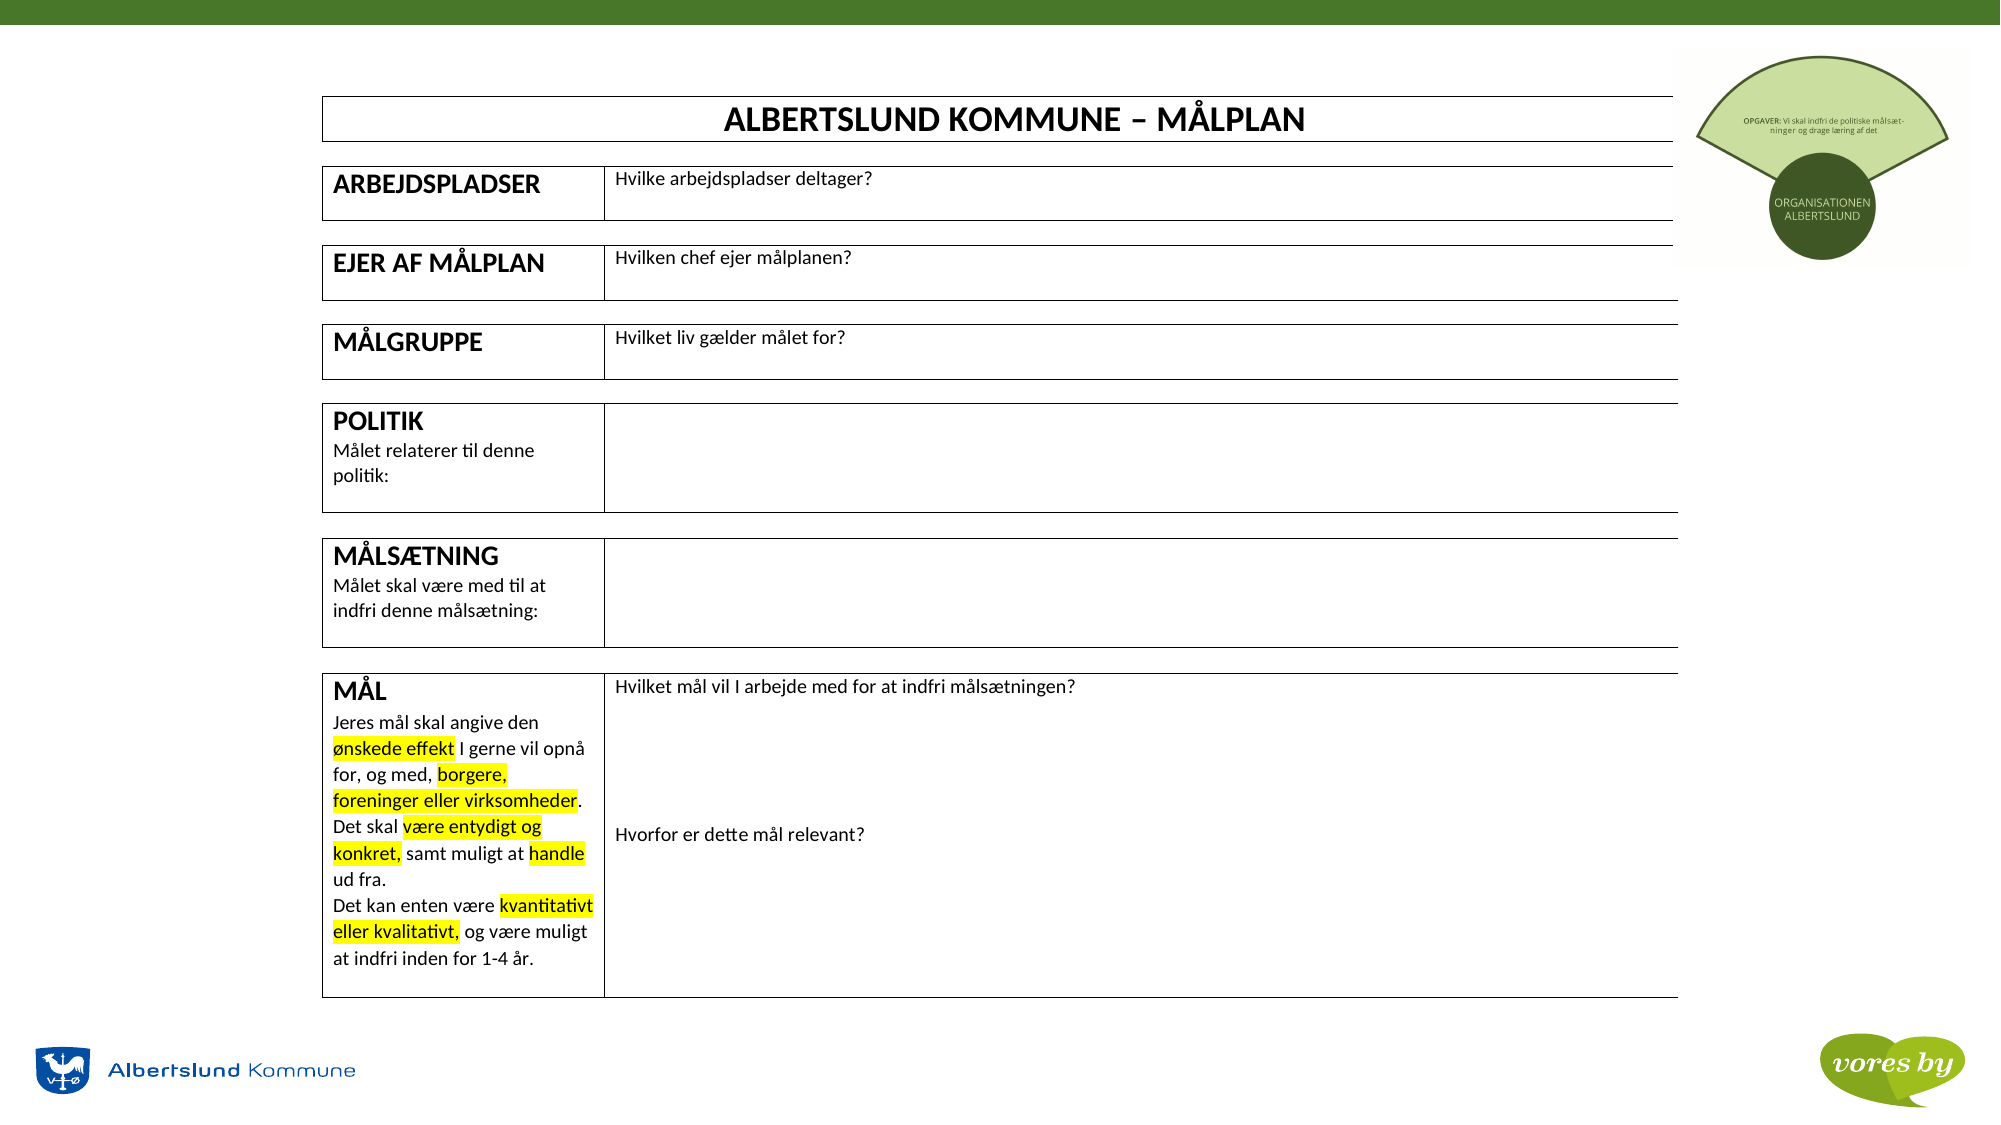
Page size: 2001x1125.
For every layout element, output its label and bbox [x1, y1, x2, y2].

picture [321, 49, 1970, 1024]
